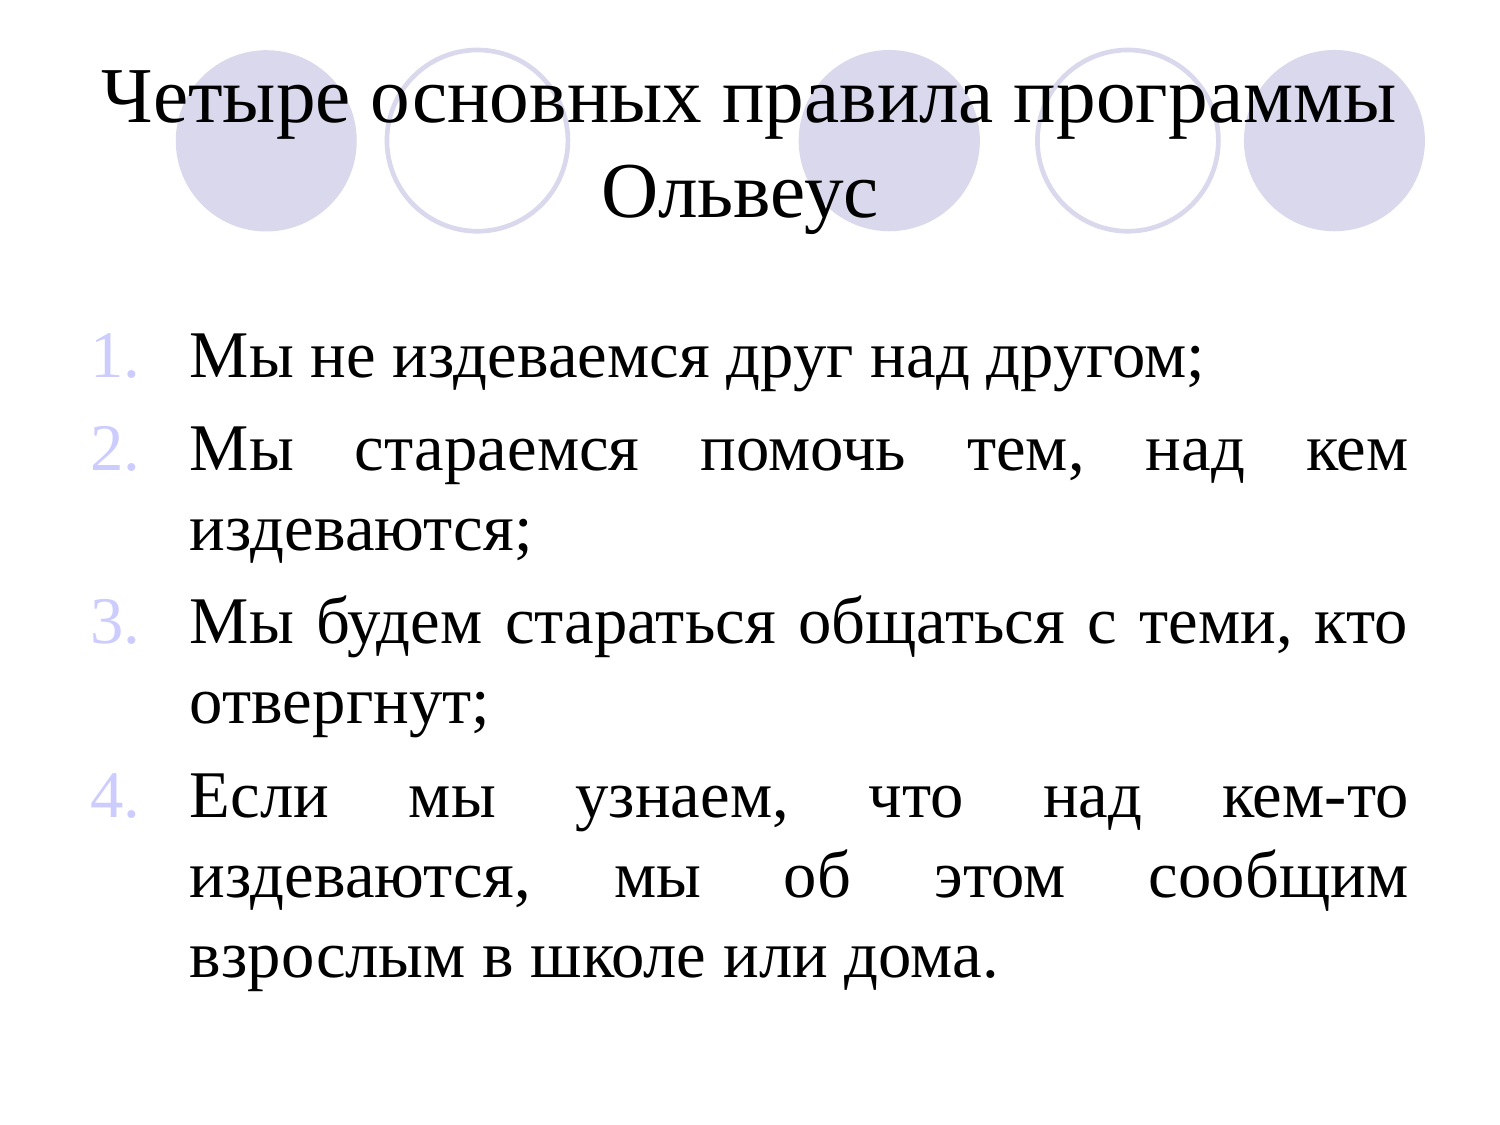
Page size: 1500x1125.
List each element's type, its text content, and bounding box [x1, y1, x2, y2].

title Четыре основных правила программы Ольвеус [75, 74, 1425, 203]
list Мы не издеваемся друг над другом; Мы стараемся помочь тем, над кем издеваются; Мы будем стараться общаться с теми, кто отвергнут; Если мы узнаем, что над кем-то издеваются, мы об этом сообщим взрослым в школе или дома. [75, 303, 1425, 1006]
